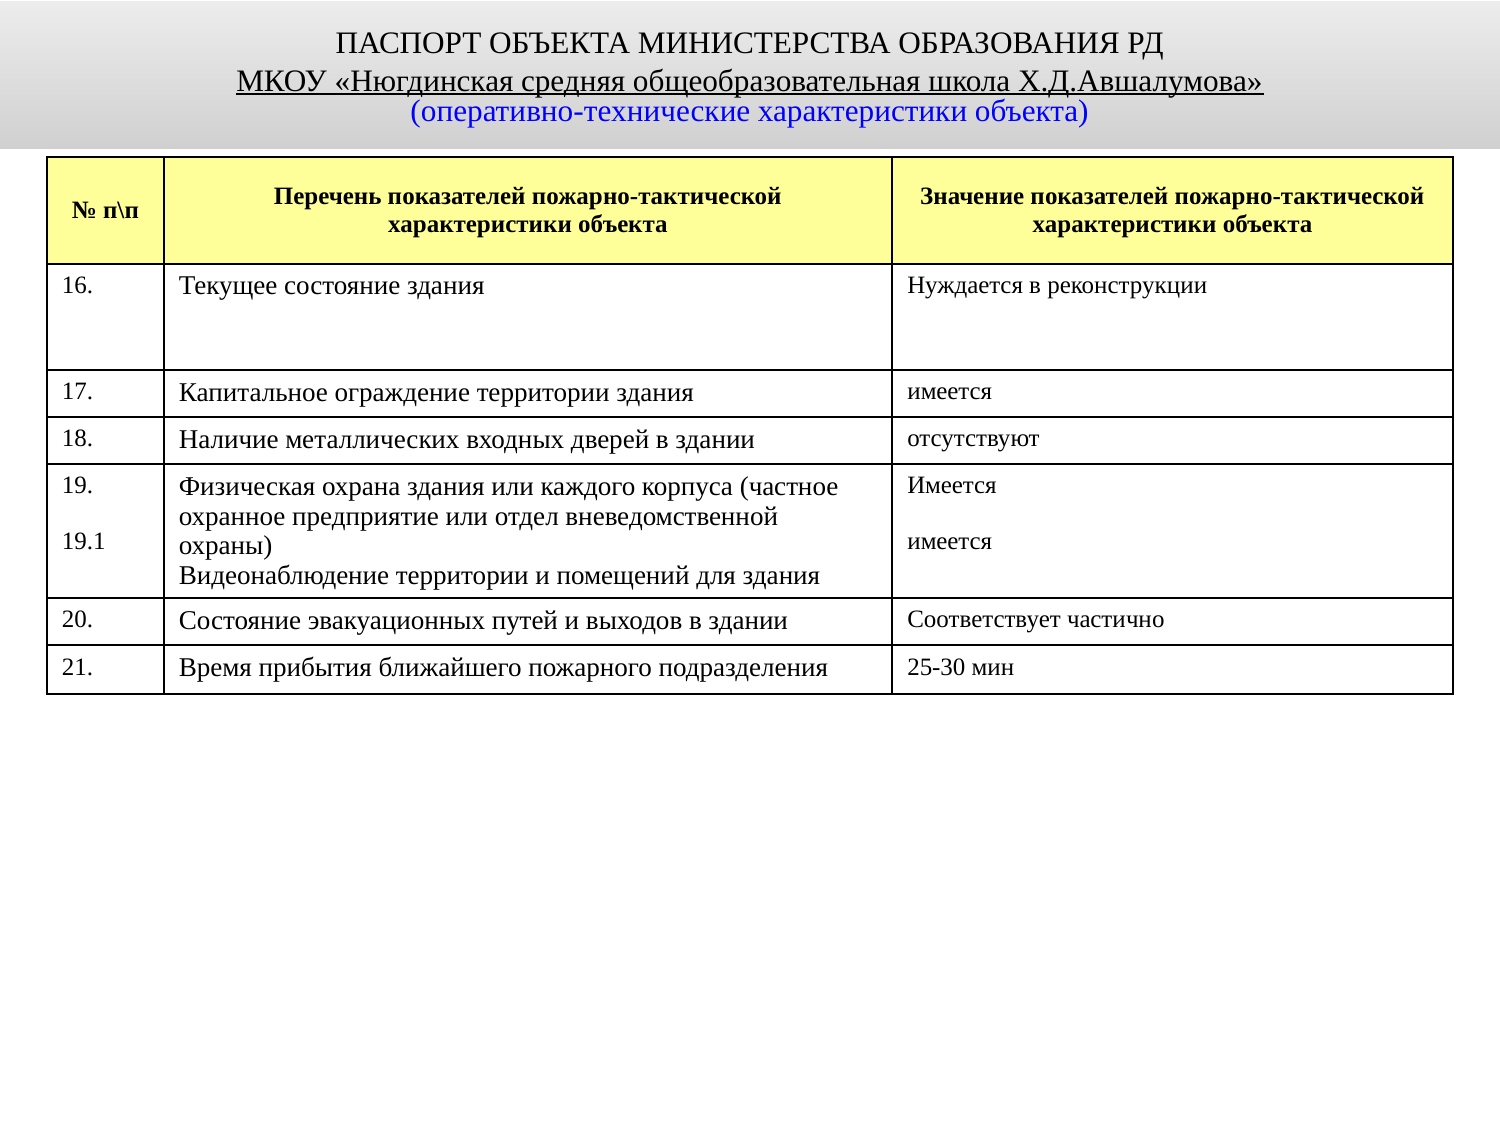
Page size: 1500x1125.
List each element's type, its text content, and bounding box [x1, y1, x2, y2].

table_cell 20. [48, 599, 163, 644]
table_cell 21. [48, 646, 163, 693]
table_cell Соответствует частично [893, 599, 1452, 644]
table_cell Время прибытия ближайшего пожарного подразделения [165, 646, 891, 693]
table_cell 17. [48, 371, 163, 416]
table_cell Капитальное ограждение территории здания [165, 371, 891, 416]
table_cell Физическая охрана здания или каждого корпуса (частное охранное предприятие или отдел вневедомственной охраны) Видеонаблюдение территории и помещений для здания [165, 465, 891, 597]
text_box ПАСПОРТ ОБЪЕКТА МИНИСТЕРСТВА ОБРАЗОВАНИЯ РД МКОУ «Нюгдинская средняя общеобразовательная школа Х.Д.Авшалумова» (оперативно-технические характеристики объекта) [0, 1, 1500, 149]
table_cell Наличие металлических входных дверей в здании [165, 418, 891, 463]
table_cell Текущее состояние здания [165, 265, 891, 369]
table_cell отсутствуют [893, 418, 1452, 463]
table_header Значение показателей пожарно-тактической характеристики объекта [893, 158, 1452, 263]
table_header № п\п [48, 158, 163, 263]
table_cell Состояние эвакуационных путей и выходов в здании [165, 599, 891, 644]
table_cell 18. [48, 418, 163, 463]
table_cell Имеется имеется [893, 465, 1452, 597]
table_header Перечень показателей пожарно-тактической характеристики объекта [165, 158, 891, 263]
table_cell Нуждается в реконструкции [893, 265, 1452, 369]
table_cell 16. [48, 265, 163, 369]
table_cell 25-30 мин [893, 646, 1452, 693]
table_cell 19. 19.1 [48, 465, 163, 597]
table_cell имеется [893, 371, 1452, 416]
